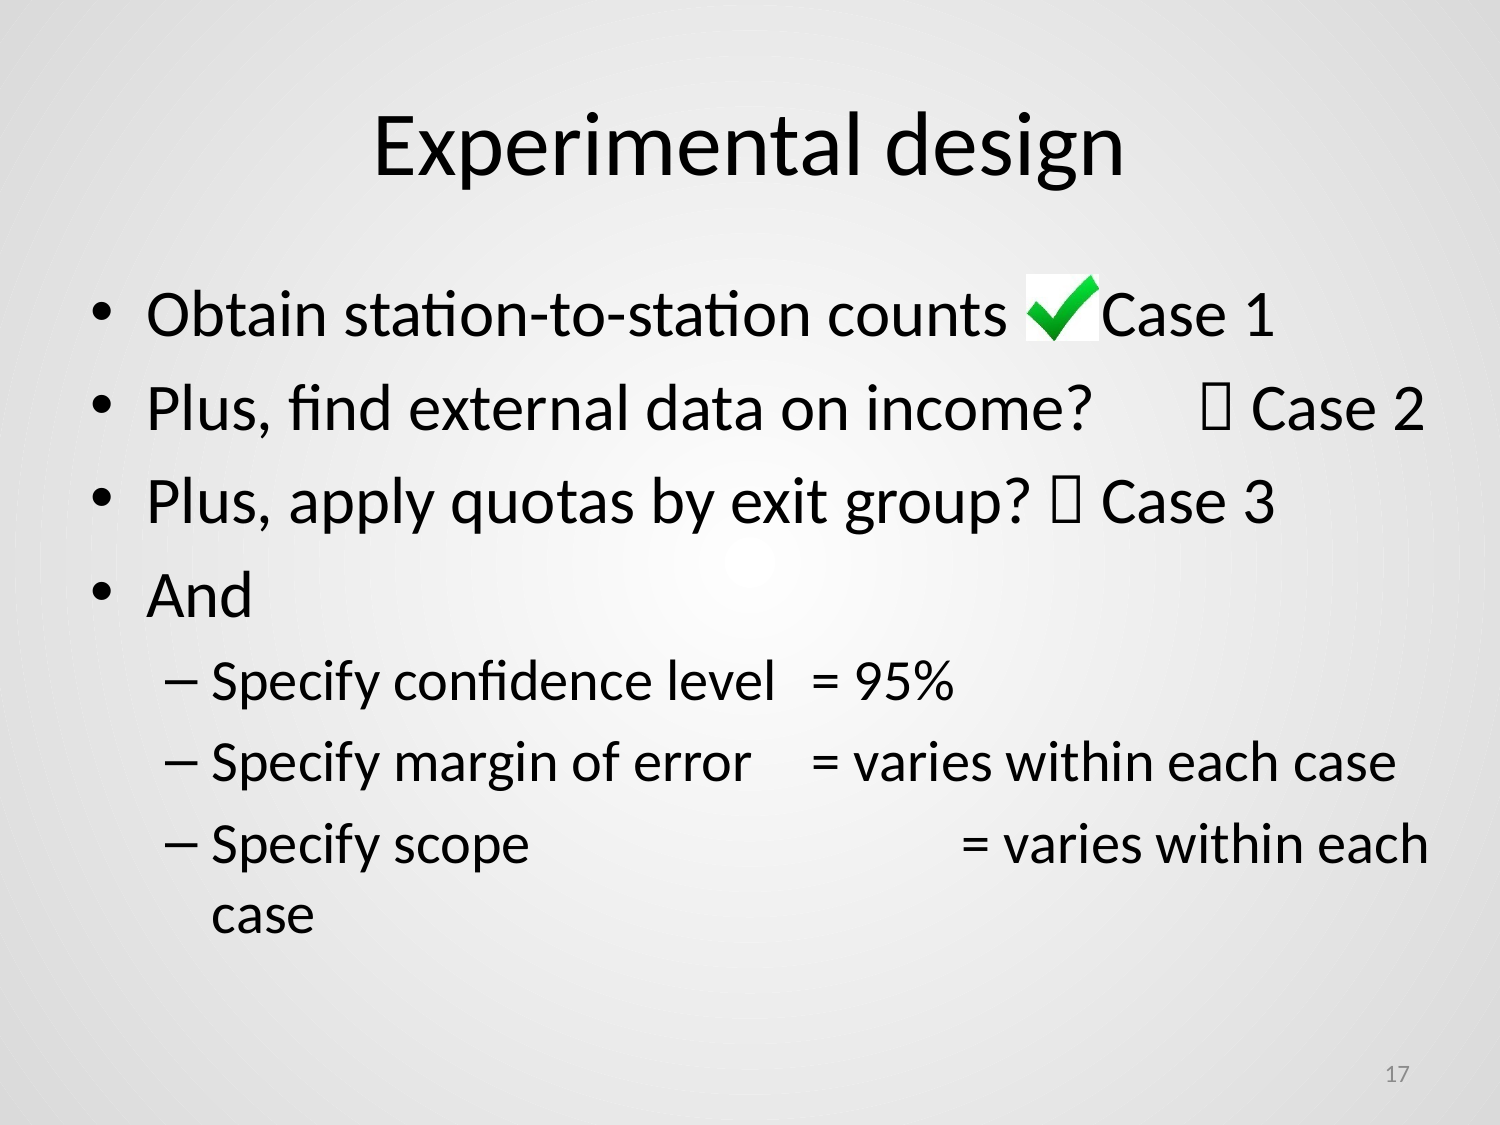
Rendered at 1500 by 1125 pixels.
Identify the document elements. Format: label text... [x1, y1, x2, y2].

picture [1025, 274, 1099, 341]
title Experimental design [75, 45, 1425, 233]
slide_number 17 [1074, 1042, 1425, 1103]
list Obtain station-to-station counts  Case 1 Plus, find external data on income?  Case 2 Plus, apply quotas by exit group?  Case 3 And Specify confidence level = 95% Specify margin of error = varies within each case Specify scope = varies within each case [75, 262, 1450, 1005]
